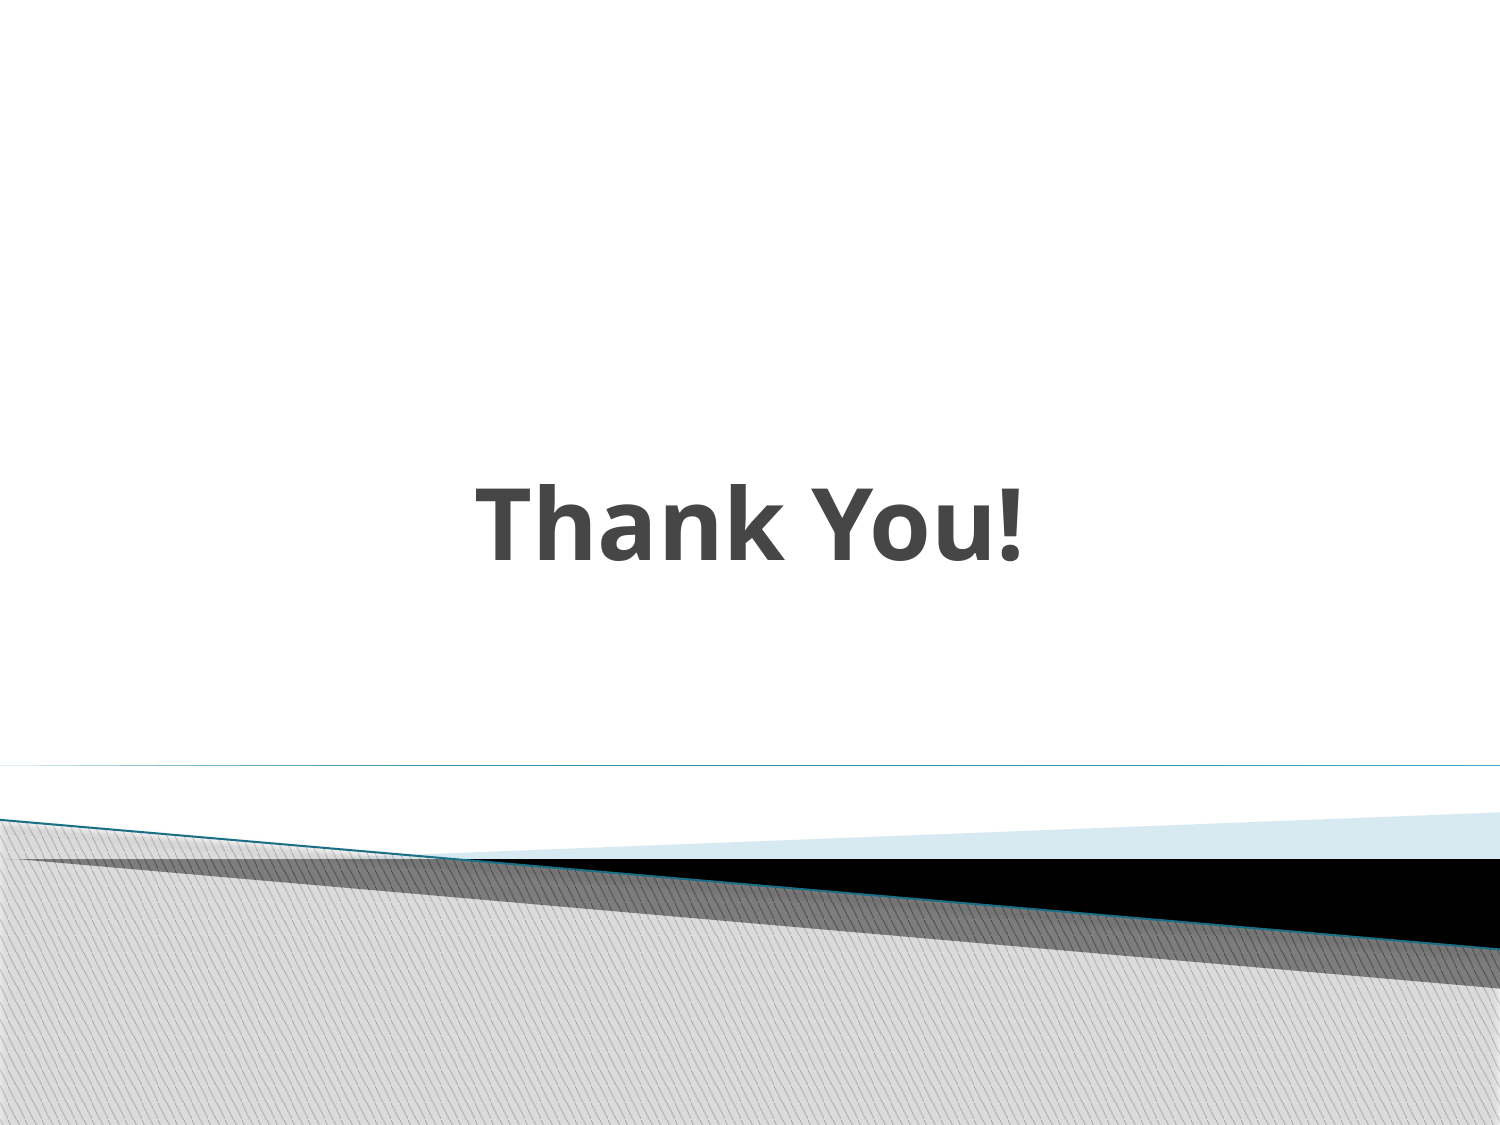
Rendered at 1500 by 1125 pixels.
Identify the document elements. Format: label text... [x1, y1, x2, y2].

title Thank You! [112, 287, 1388, 588]
picture [5, 859, 1500, 989]
